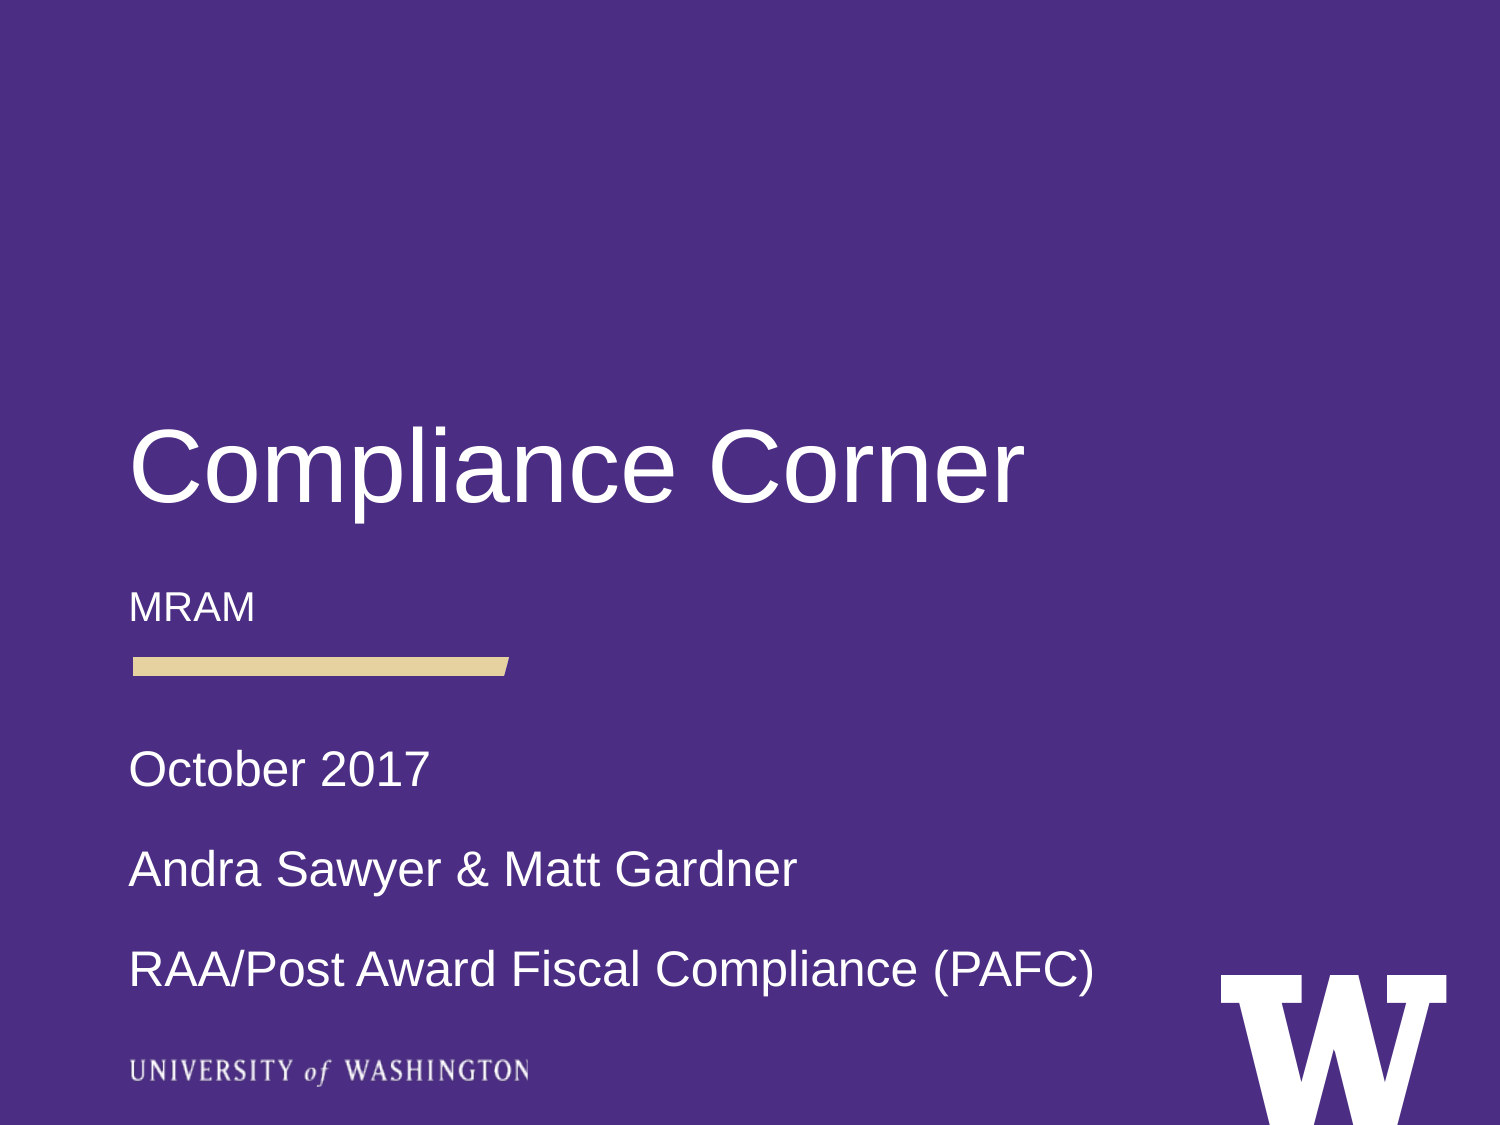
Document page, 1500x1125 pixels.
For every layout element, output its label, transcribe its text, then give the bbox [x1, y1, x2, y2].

list Compliance Corner [113, 269, 1415, 531]
picture [133, 657, 509, 676]
text_box MRAM October 2017 Andra Sawyer & Matt Gardner RAA/Post Award Fiscal Compliance (PAFC) [113, 706, 1206, 1004]
picture [1221, 975, 1447, 1125]
